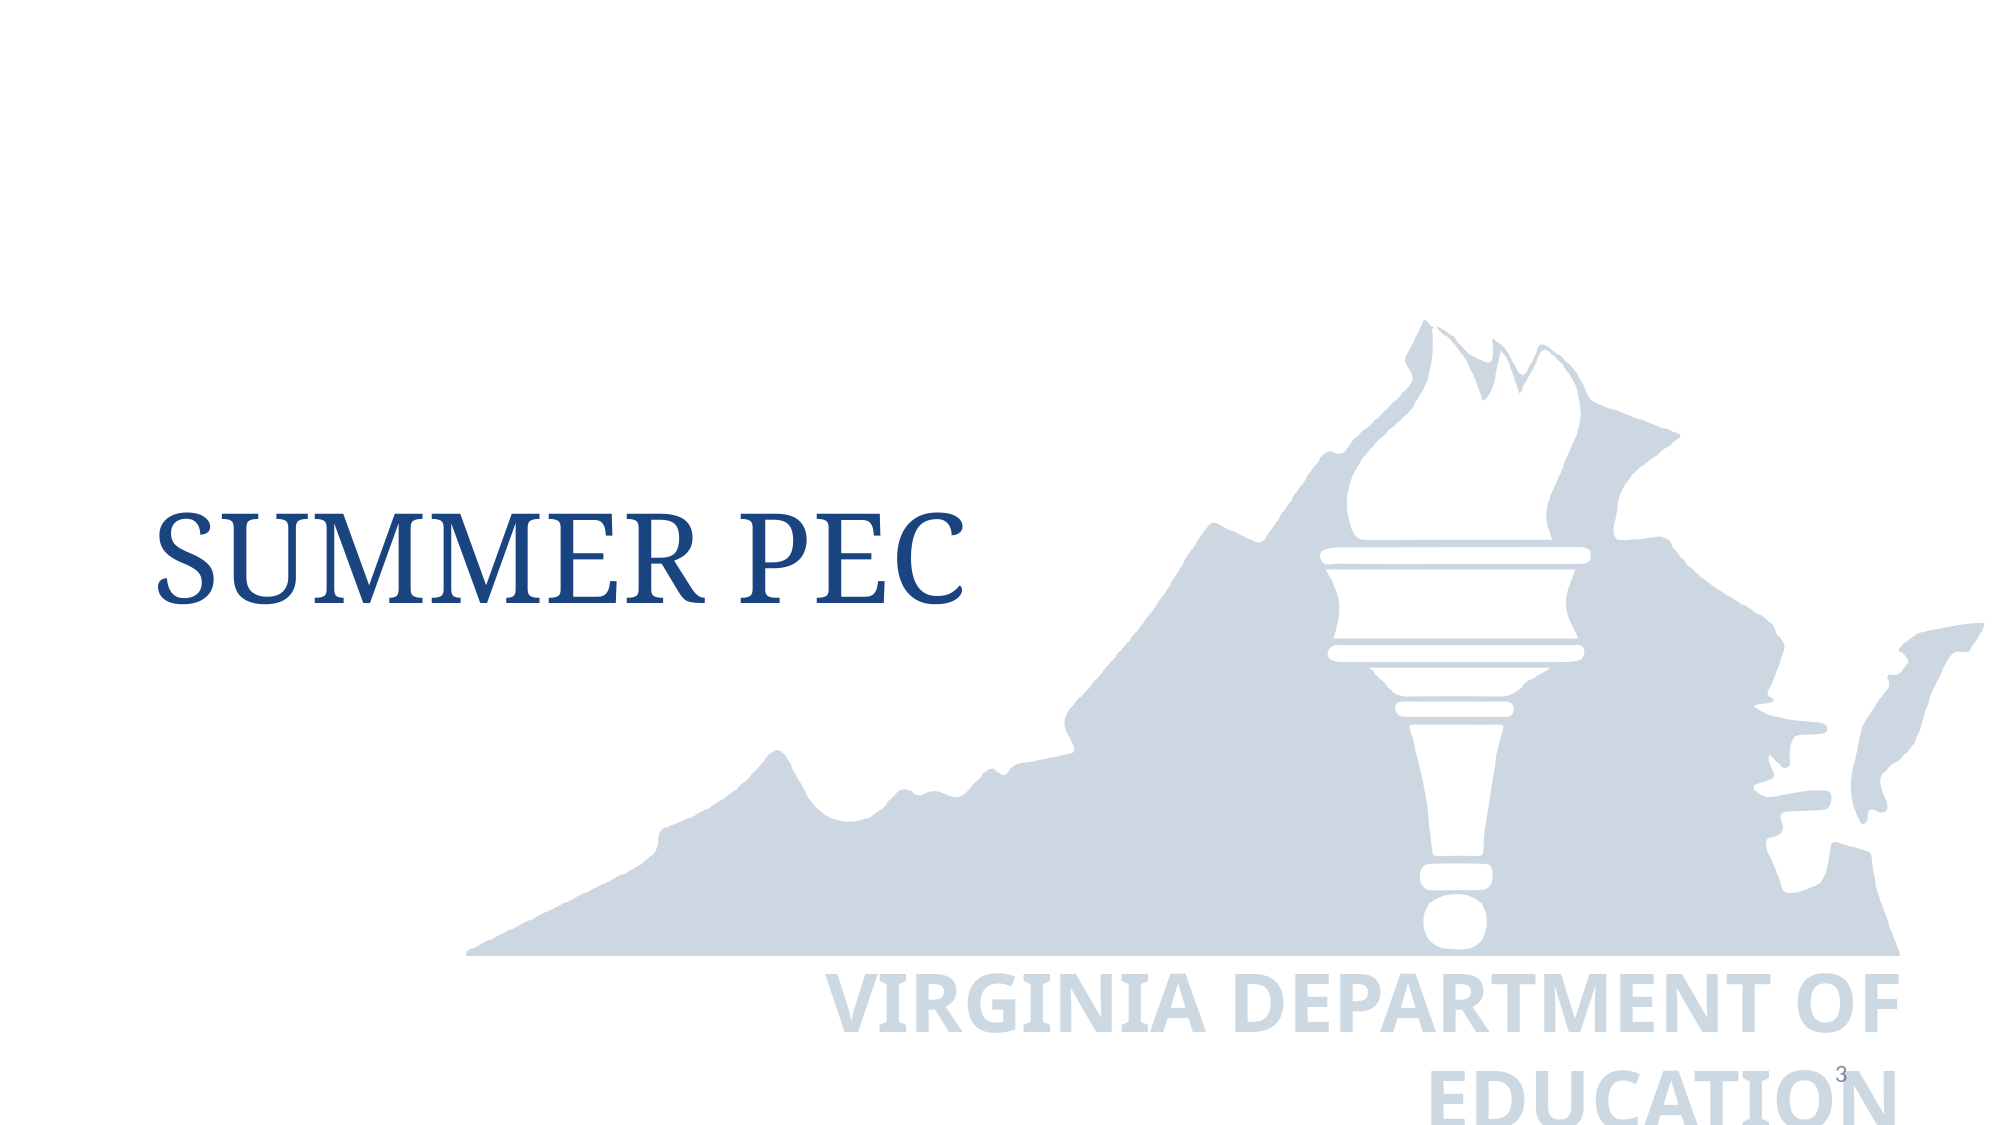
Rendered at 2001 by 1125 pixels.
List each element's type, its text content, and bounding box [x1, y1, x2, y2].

slide_number 3 [1412, 1042, 1863, 1103]
title Summer PEC [137, 396, 1863, 789]
